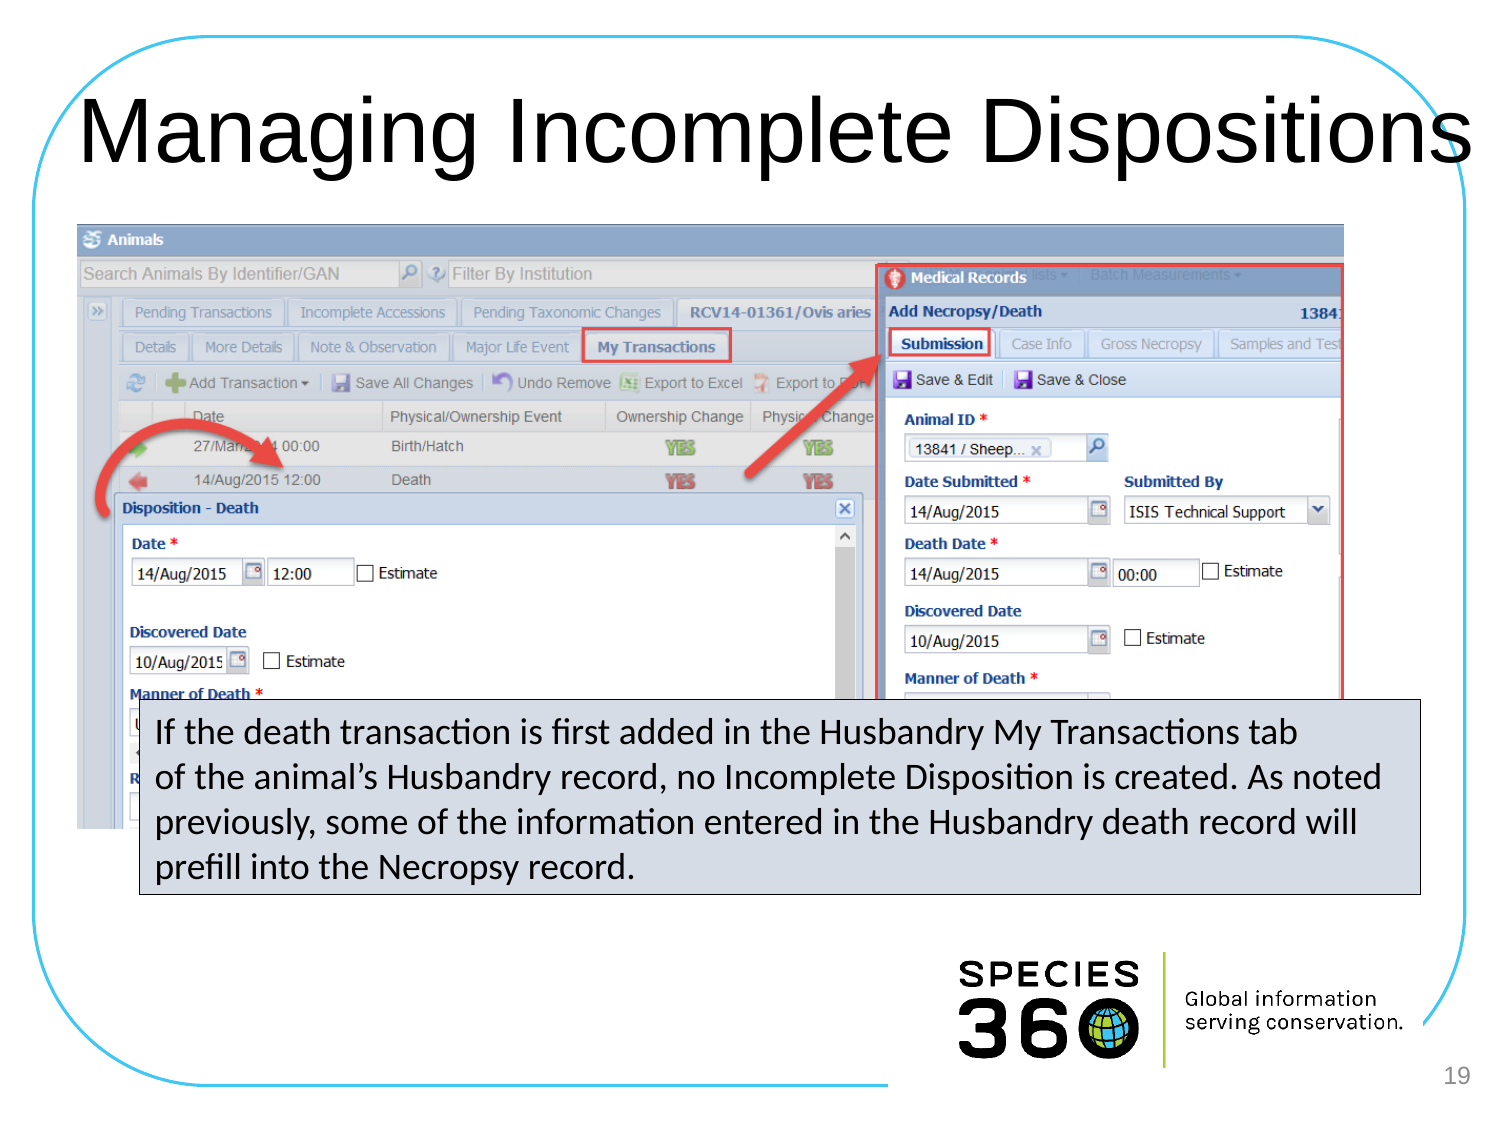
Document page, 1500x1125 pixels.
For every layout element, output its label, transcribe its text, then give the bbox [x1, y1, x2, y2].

picture [77, 224, 1344, 829]
text_box If the death transaction is first added in the Husbandry My Transactions tab of the animal’s Husbandry record, no Incomplete Disposition is created. As noted previously, some of the information entered in the Husbandry death record will prefill into the Necropsy record. [139, 699, 1421, 895]
slide_number 19 [1148, 1044, 1487, 1105]
title Managing Incomplete Dispositions [62, 62, 1498, 203]
picture [954, 944, 1407, 1075]
